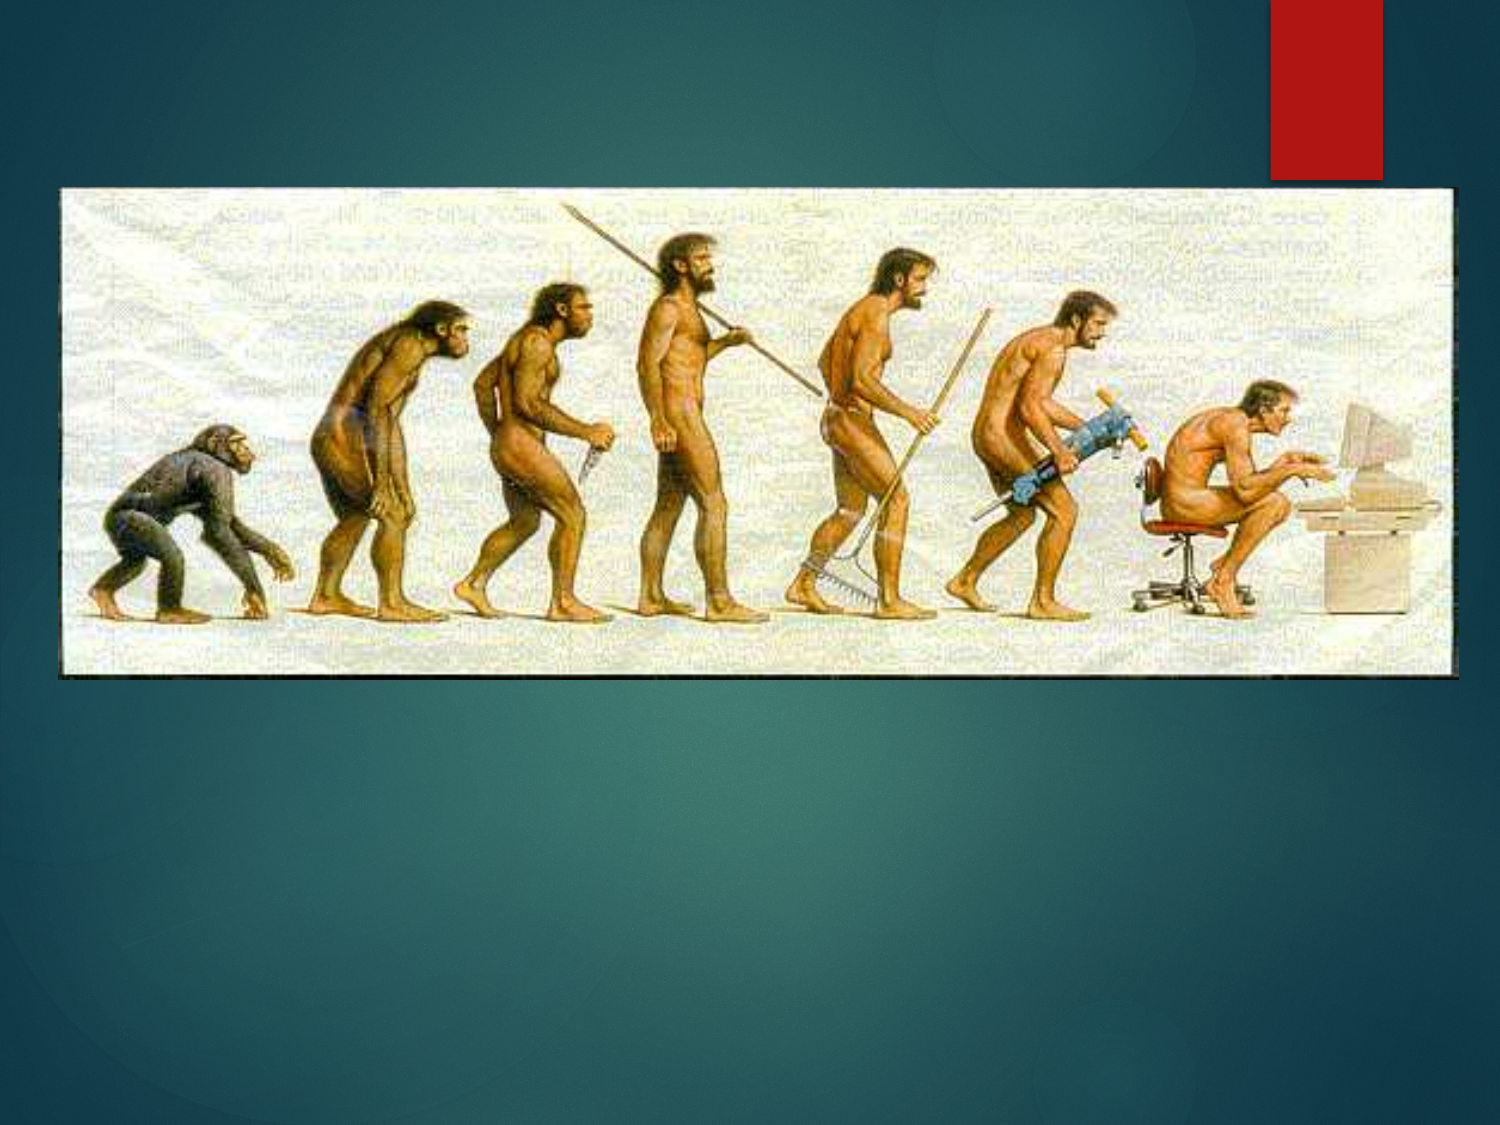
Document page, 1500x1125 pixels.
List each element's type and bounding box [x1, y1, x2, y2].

picture [58, 187, 1459, 680]
